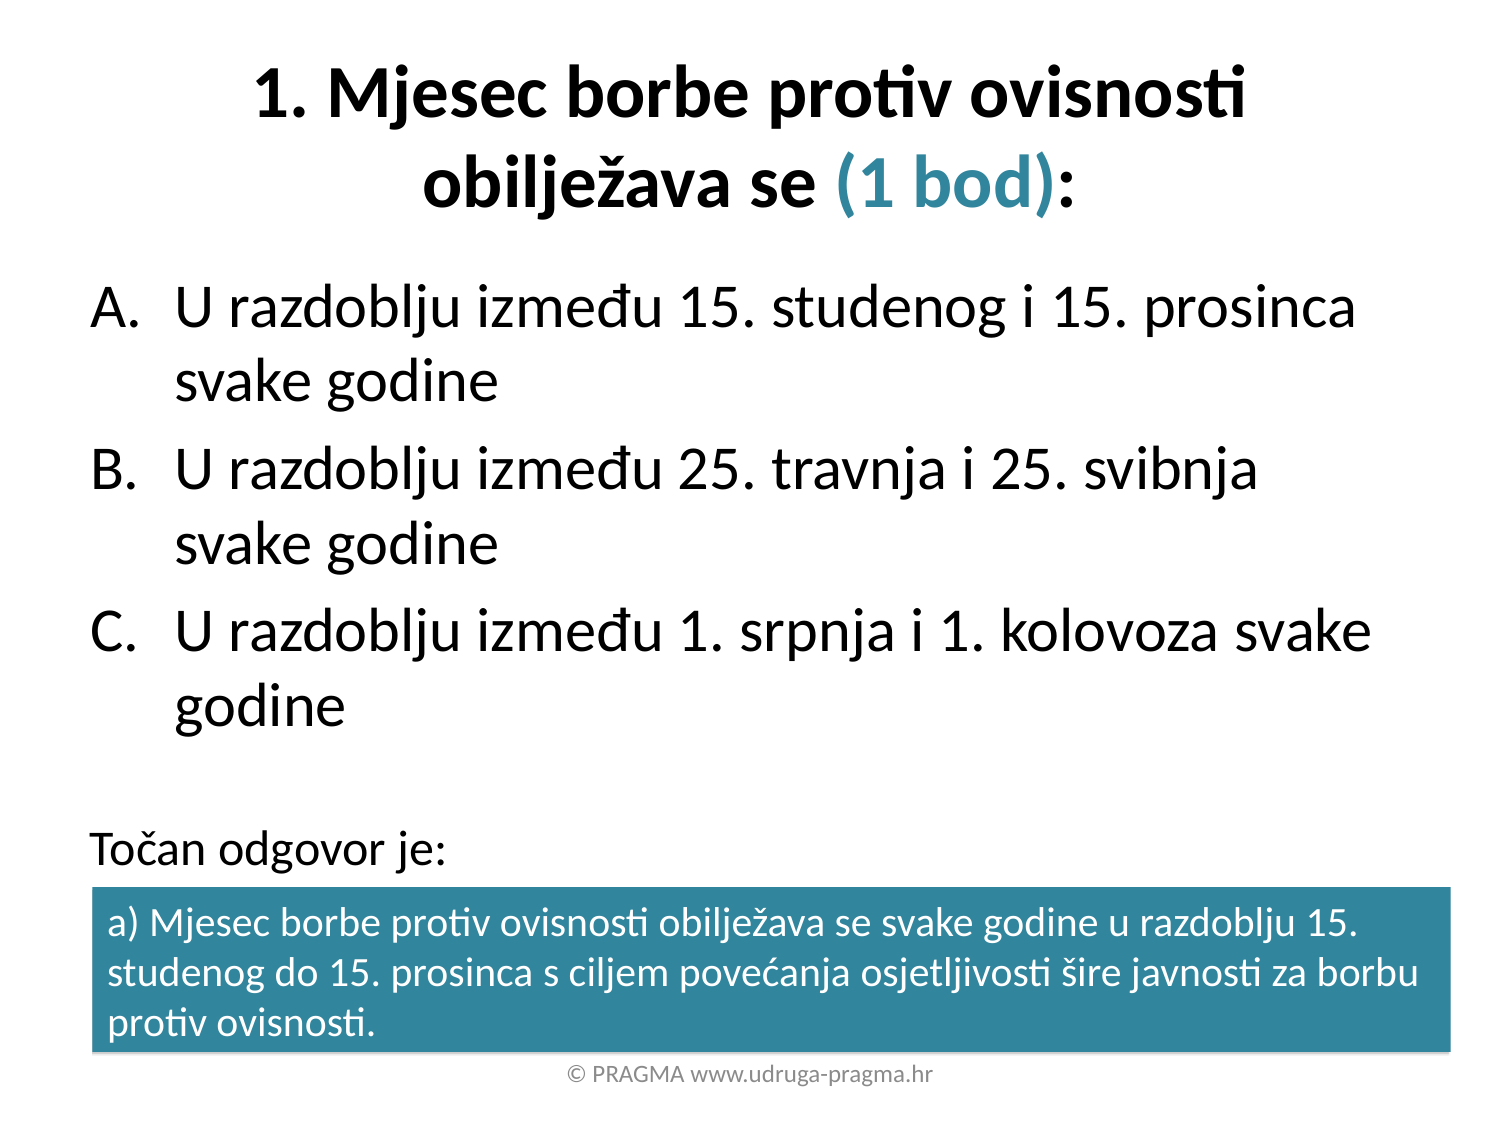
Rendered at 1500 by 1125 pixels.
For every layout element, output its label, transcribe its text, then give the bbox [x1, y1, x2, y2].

list U razdoblju između 15. studenog i 15. prosinca svake godine U razdoblju između 25. travnja i 25. svibnja svake godine U razdoblju između 1. srpnja i 1. kolovoza svake godine [75, 257, 1425, 830]
text_box a) Mjesec borbe protiv ovisnosti obilježava se svake godine u razdoblju 15. studenog do 15. prosinca s ciljem povećanja osjetljivosti šire javnosti za borbu protiv ovisnosti. [92, 887, 1451, 1052]
text_box Točan odgovor je: [74, 808, 772, 883]
footer © PRAGMA www.udruga-pragma.hr [512, 1056, 988, 1103]
title 1. Mjesec borbe protiv ovisnosti obilježava se (1 bod): [75, 14, 1425, 251]
